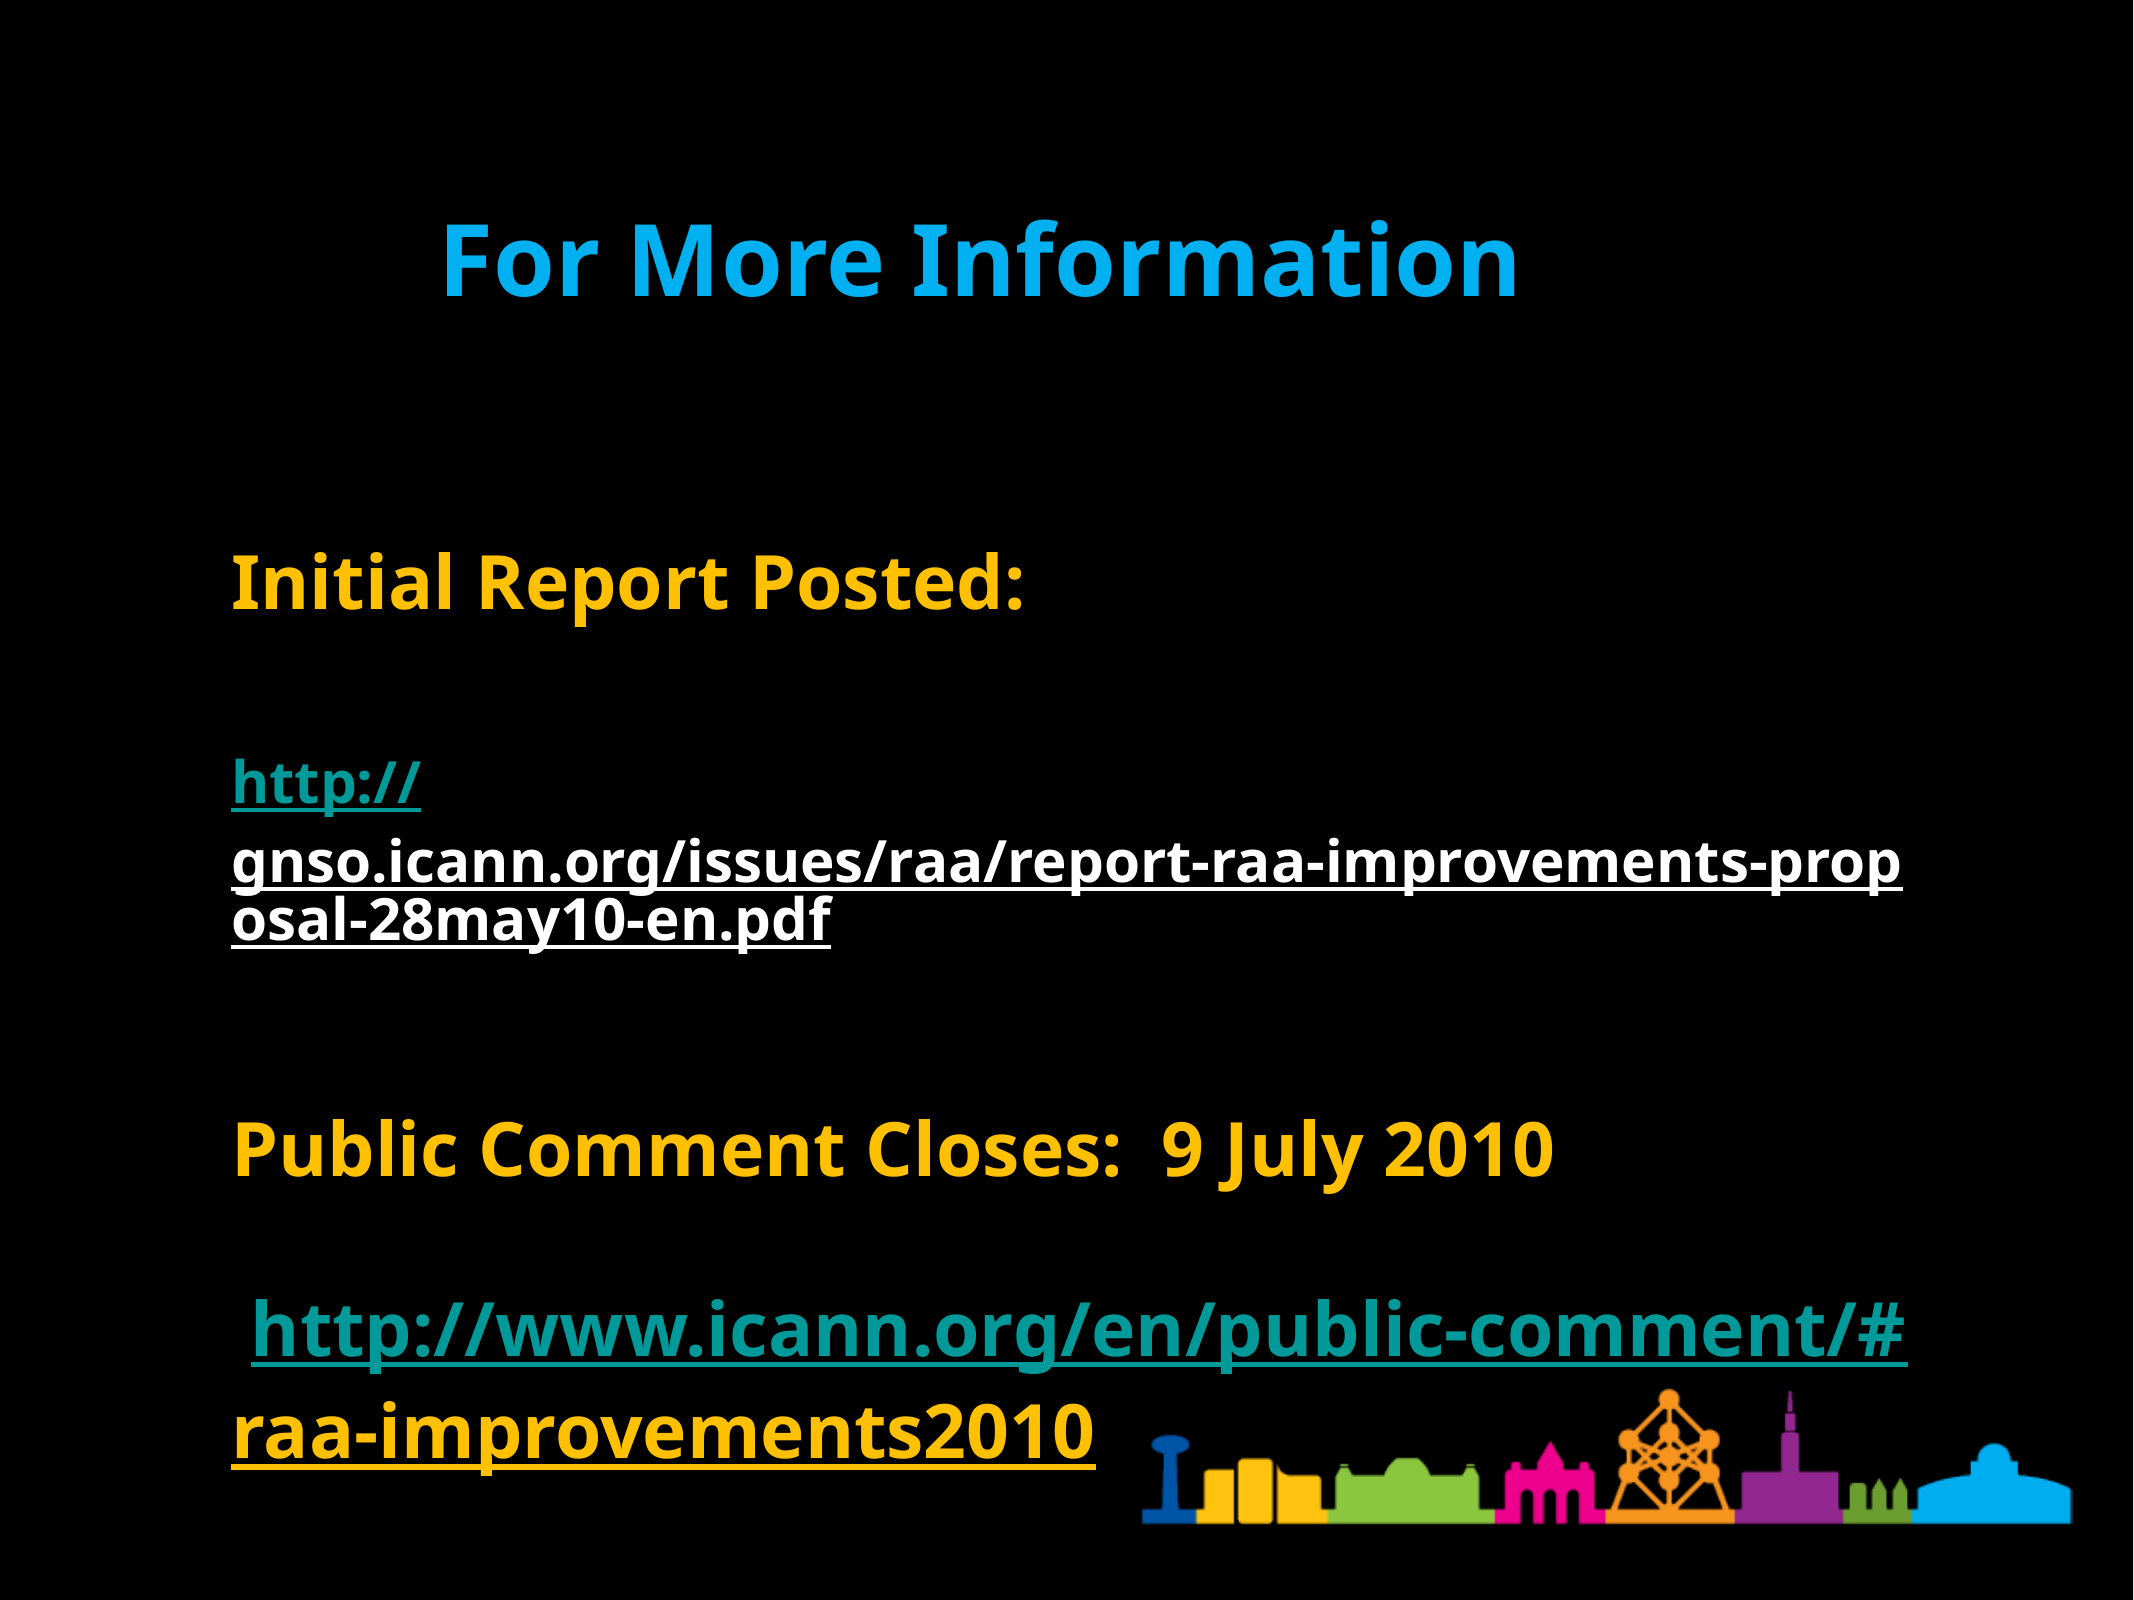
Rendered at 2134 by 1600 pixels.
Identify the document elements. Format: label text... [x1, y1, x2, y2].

title Initial Report Posted: http://gnso.icann.org/issues/raa/report-raa-improvements-proposal-28may10-en.pdf Public Comment Closes: 9 July 2010 http://www.icann.org/en/public-comment/#raa-improvements2010 [216, 287, 1934, 1263]
picture [1141, 1387, 2073, 1527]
text_box For More Information [254, 188, 1709, 444]
